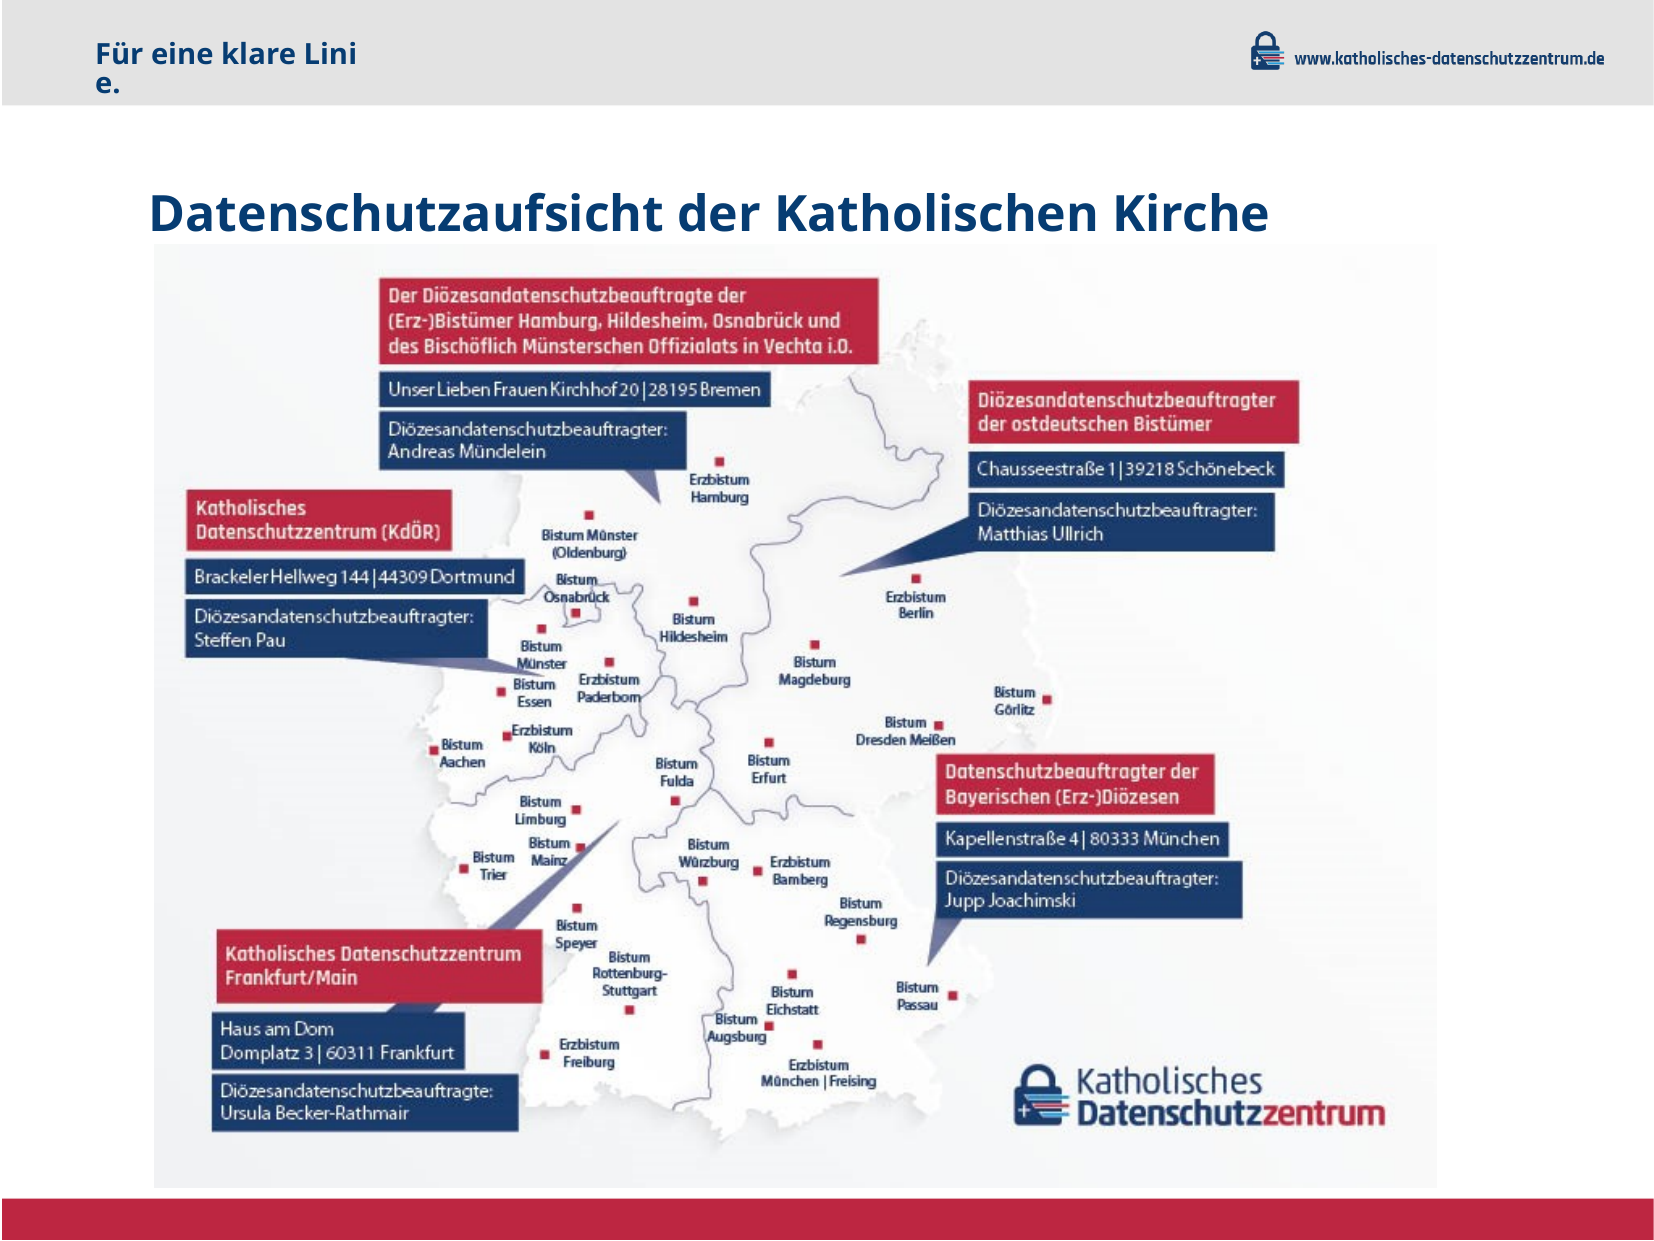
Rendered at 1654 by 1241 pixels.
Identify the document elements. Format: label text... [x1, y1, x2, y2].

picture [2, 0, 1654, 1240]
title Datenschutzaufsicht der Katholischen Kirche [60, 164, 1301, 249]
footer Für eine klare Linie. [79, 22, 389, 89]
